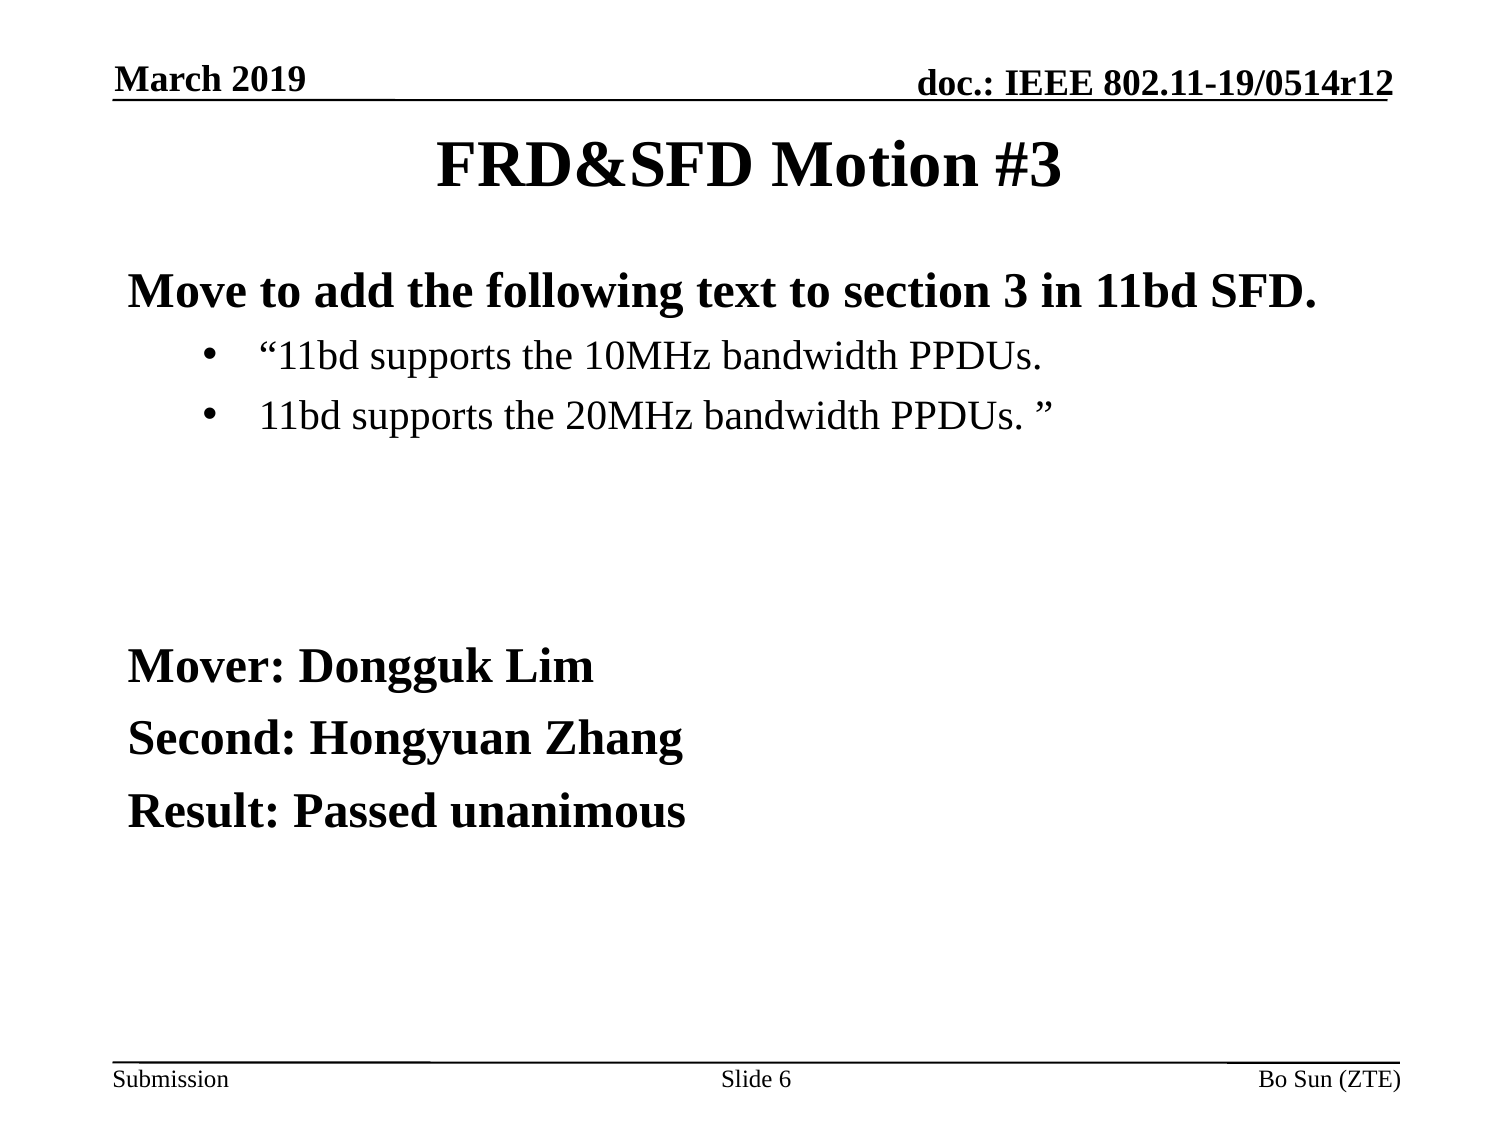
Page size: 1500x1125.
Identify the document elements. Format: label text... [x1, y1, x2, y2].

footer Bo Sun (ZTE) [878, 1061, 1402, 1093]
list Move to add the following text to section 3 in 11bd SFD. “11bd supports the 10MHz bandwidth PPDUs. 11bd supports the 20MHz bandwidth PPDUs. ” Mover: Dongguk Lim Second: Hongyuan Zhang Result: Passed unanimous [112, 249, 1388, 925]
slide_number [114, 54, 423, 100]
slide_number Slide 6 [712, 1061, 800, 1123]
title FRD&SFD Motion #3 [112, 112, 1388, 209]
